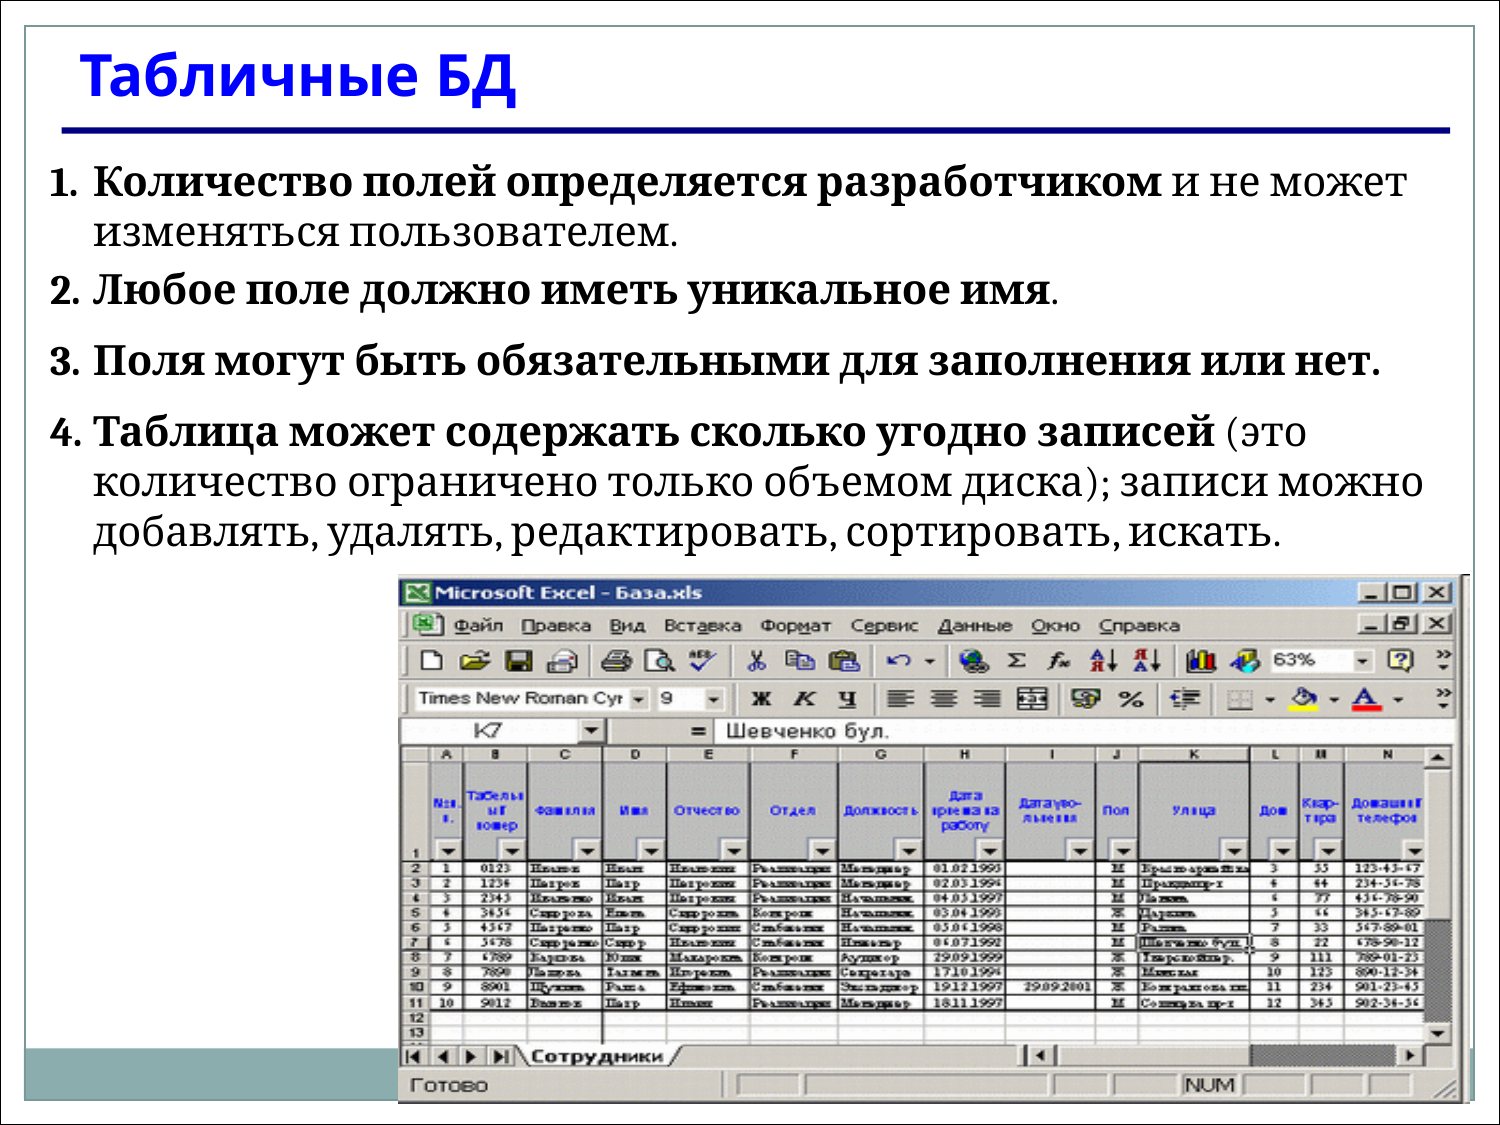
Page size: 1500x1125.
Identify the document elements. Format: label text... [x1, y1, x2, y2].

picture [398, 573, 1470, 1104]
text_box [0, 0, 1500, 1125]
text_box Табличные БД [64, 31, 1401, 116]
text_box Количество полей определяется разработчиком и не может изменяться пользователем. Любое поле должно иметь уникальное имя. Поля могут быть обязательными для заполнения или нет. Таблица может содержать сколько угодно записей (это количество ограничено только объемом диска); записи можно добавлять, удалять, редактировать, сортировать, искать. [35, 146, 1500, 1045]
